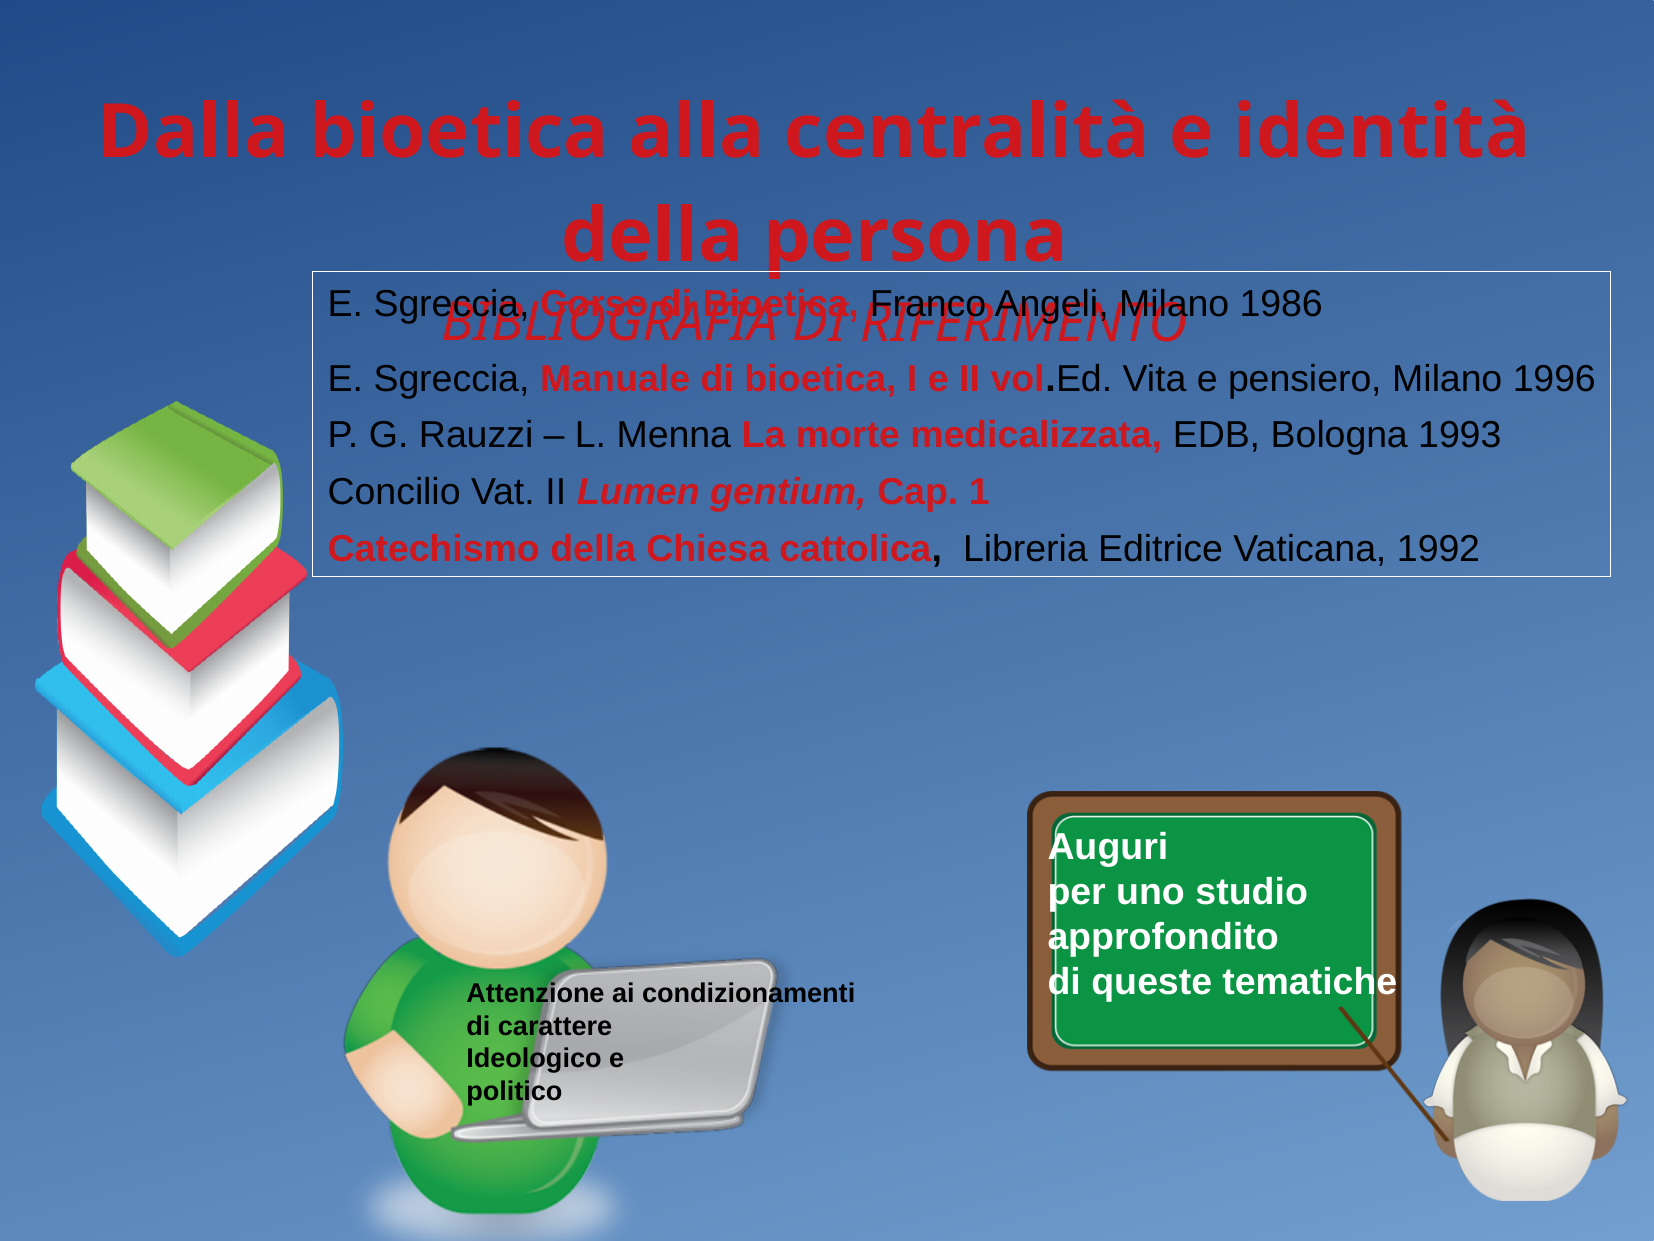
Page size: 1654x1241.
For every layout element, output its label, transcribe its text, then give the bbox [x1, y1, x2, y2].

text_box Attenzione ai condizionamenti di carattere Ideologico e politico [804, 968, 870, 1114]
picture [35, 401, 804, 1241]
title Dalla bioetica alla centralità e identità della persona BIBLIOGRAFIA DI RIFERIMENTO [23, 0, 1606, 351]
text_box E. Sgreccia, Corso di Bioetica, Franco Angeli, Milano 1986 E. Sgreccia, Manuale di bioetica, I e II vol.Ed. Vita e pensiero, Milano 1996 P. G. Rauzzi – L. Menna La morte medicalizzata, EDB, Bologna 1993 Concilio Vat. II Lumen gentium, Cap. 1 Catechismo della Chiesa cattolica, Libreria Editrice Vaticana, 1992 [312, 271, 1611, 577]
picture [1027, 791, 1630, 1201]
